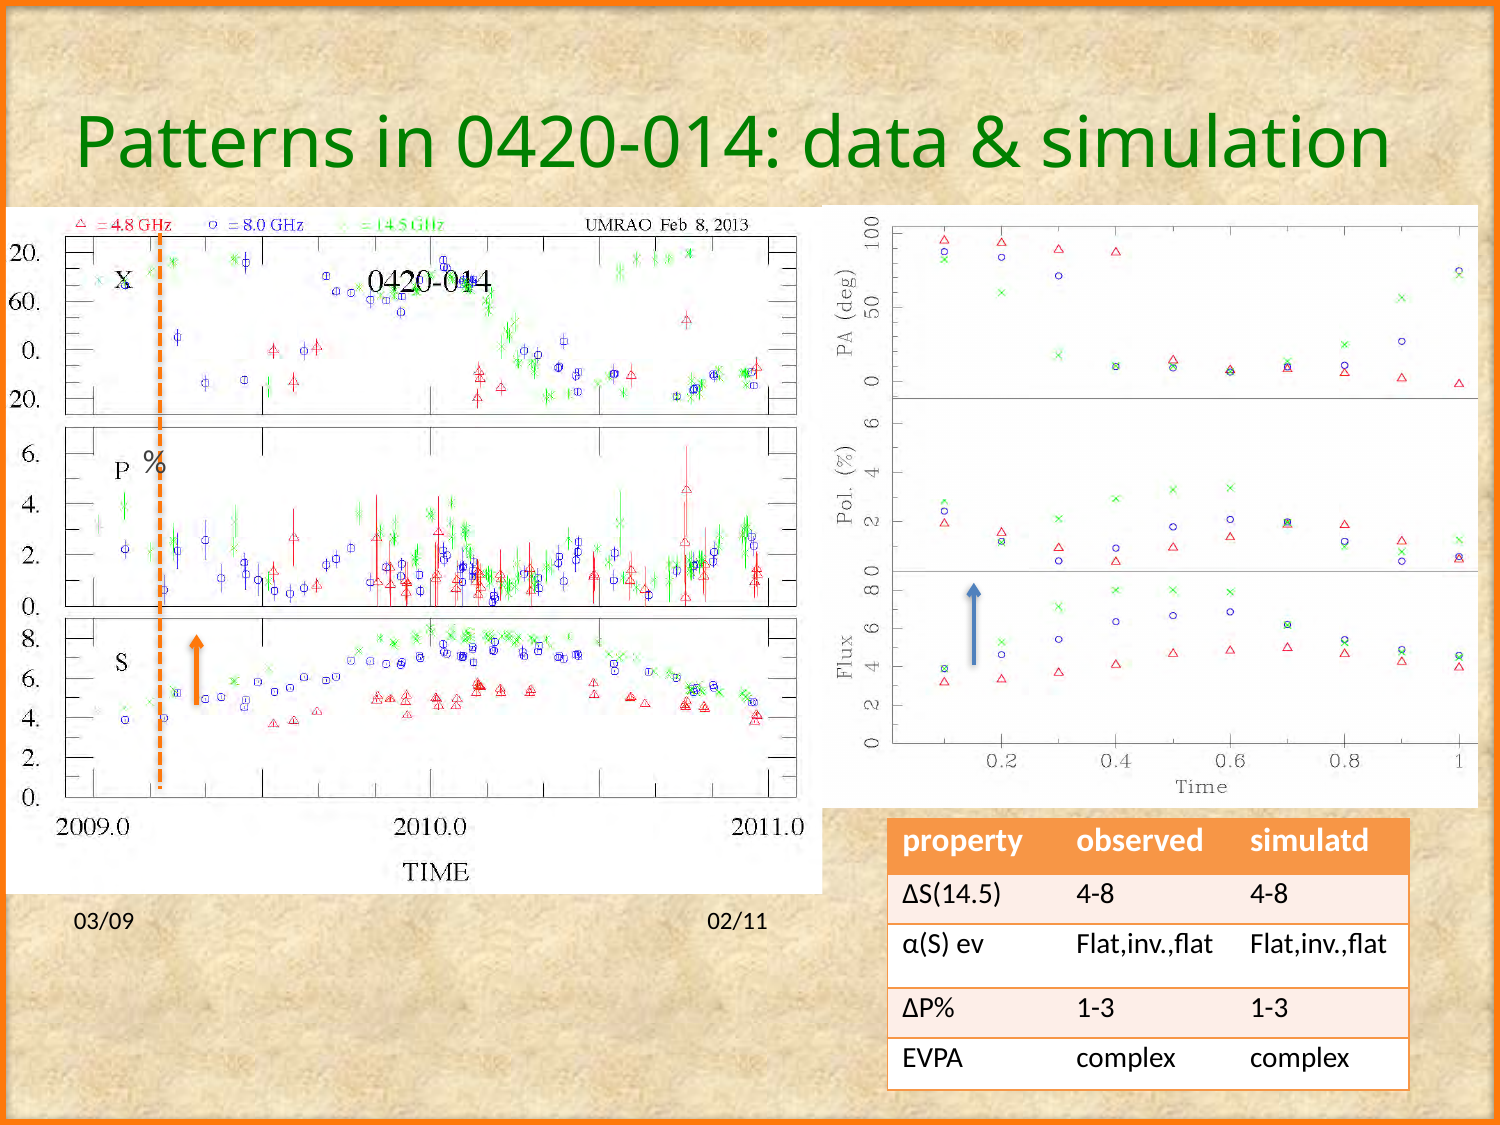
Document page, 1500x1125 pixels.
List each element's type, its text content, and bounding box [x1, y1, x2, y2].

table_cell α(S) ev [888, 925, 1061, 987]
text_box 03/09 [58, 907, 161, 943]
table_cell 1-3 [1061, 989, 1235, 1037]
table_cell Flat,inv.,flat [1235, 925, 1408, 987]
picture [6, 6, 1494, 1119]
table_cell 4-8 [1061, 875, 1235, 923]
table_cell complex [1235, 1039, 1408, 1089]
table_header simulatd [1235, 820, 1408, 873]
title Patterns in 0420-014: data & simulation [58, 45, 1409, 206]
table_cell complex [1061, 1039, 1235, 1089]
table_cell Flat,inv.,flat [1061, 925, 1235, 987]
table_cell EVPA [888, 1039, 1061, 1089]
table_cell ΔP% [888, 989, 1061, 1037]
table_cell 1-3 [1235, 989, 1408, 1037]
text_box 02/11 [692, 907, 812, 943]
table_header property [888, 820, 1061, 873]
table_cell 4-8 [1235, 875, 1408, 923]
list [5, 207, 823, 898]
table_header observed [1061, 820, 1235, 873]
table_cell ΔS(14.5) [888, 875, 1061, 923]
